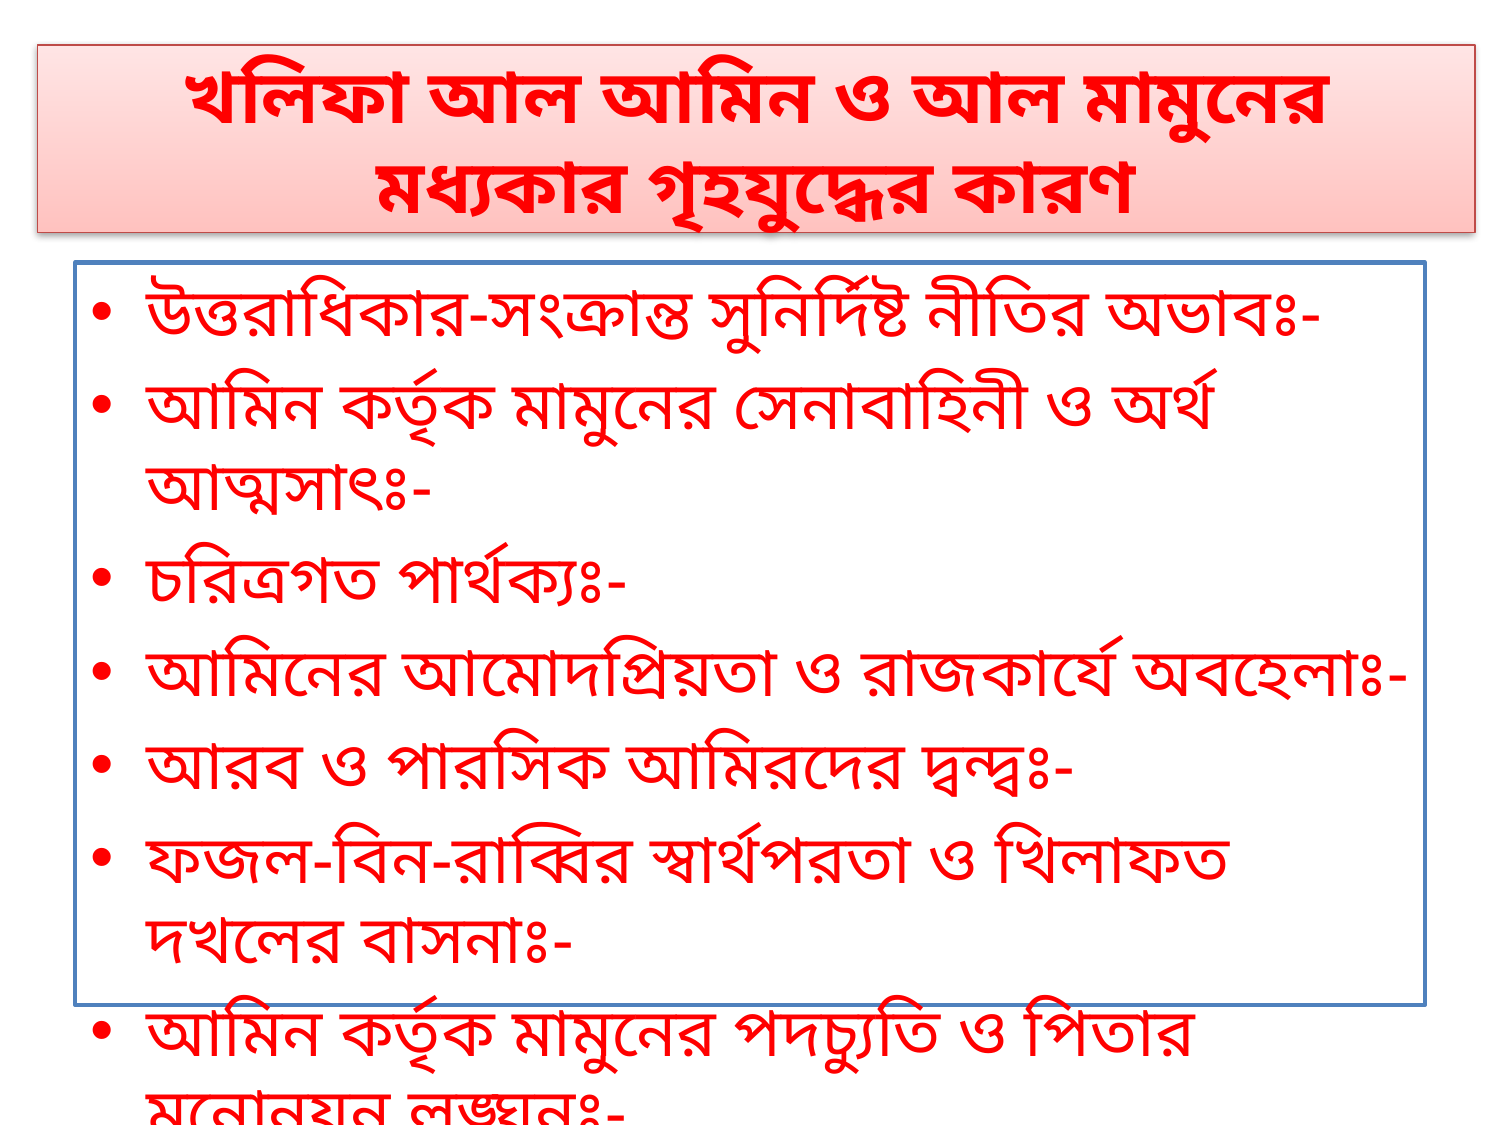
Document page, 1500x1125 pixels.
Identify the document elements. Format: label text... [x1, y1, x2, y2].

list উত্তরাধিকার-সংক্রান্ত সুনির্দিষ্ট নীতির অভাবঃ- আমিন কর্তৃক মামুনের সেনাবাহিনী ও অর্থ আত্মসাৎঃ- চরিত্রগত পার্থক্যঃ- আমিনের আমোদপ্রিয়তা ও রাজকার্যে অবহেলাঃ- আরব ও পারসিক আমিরদের দ্বন্দ্বঃ- ফজল-বিন-রাব্বির স্বার্থপরতা ও খিলাফত দখলের বাসনাঃ- আমিন কর্তৃক মামুনের পদচ্যুতি ও পিতার মনোনয়ন লঙ্ঘনঃ- [73, 260, 1427, 1007]
title খলিফা আল আমিন ও আল মামুনের মধ্যকার গৃহযুদ্ধের কারণ [37, 44, 1476, 233]
